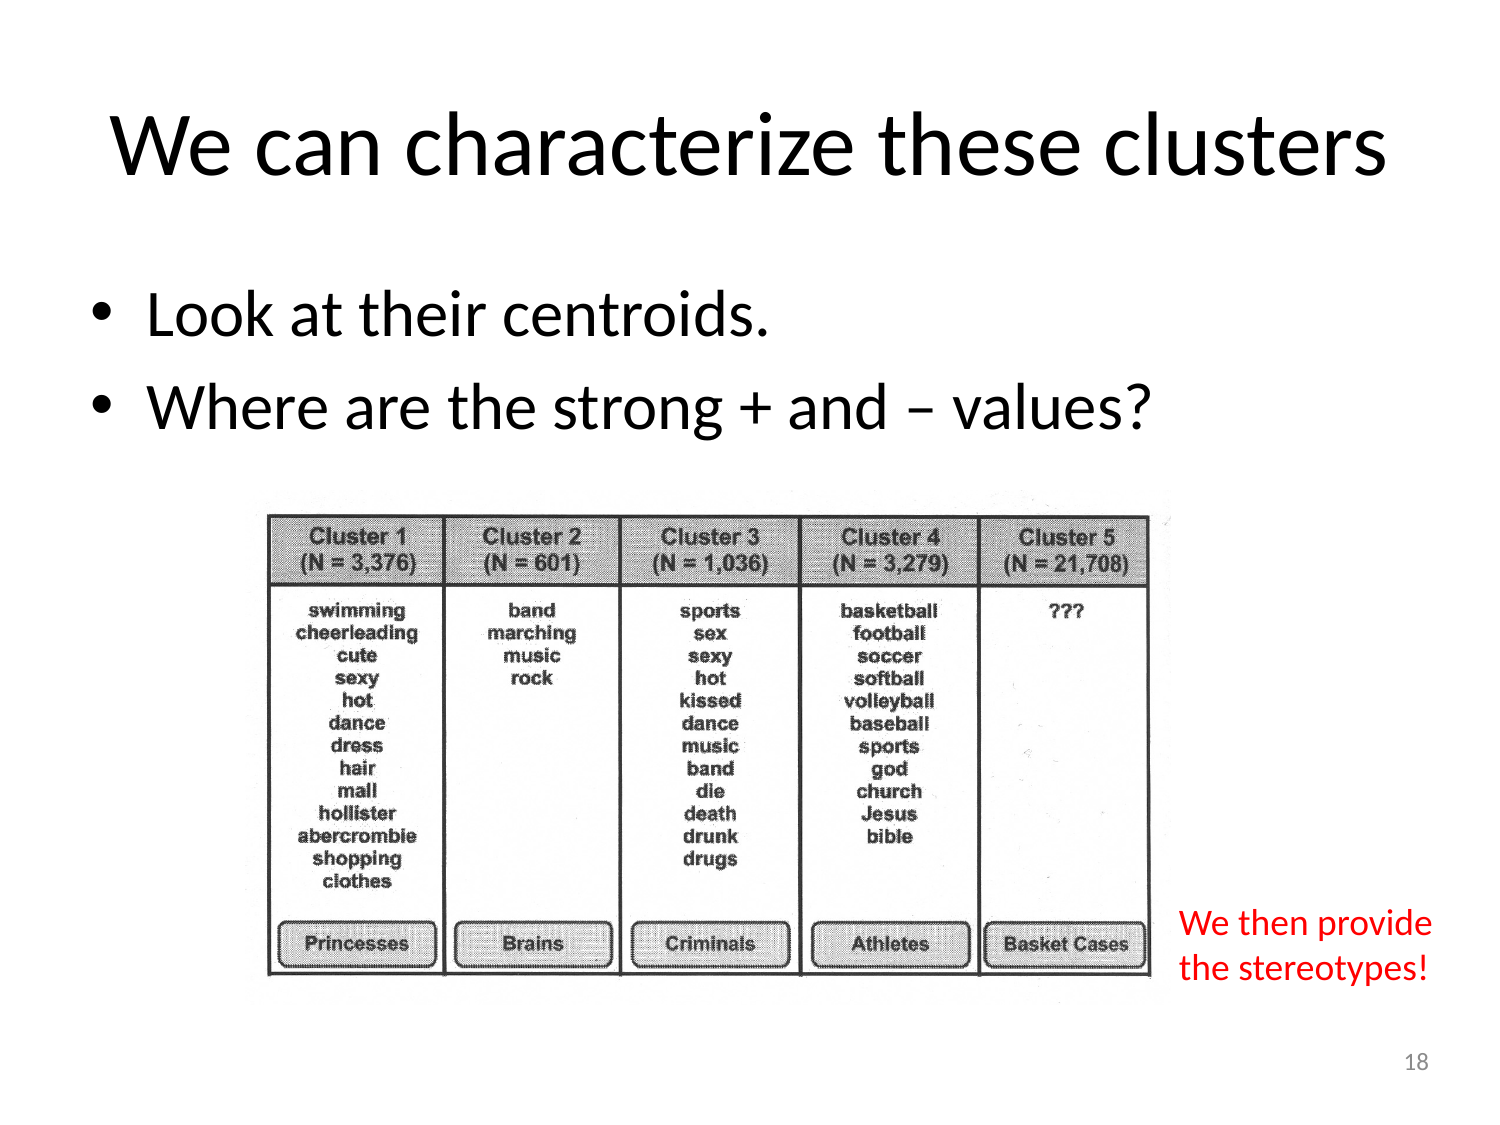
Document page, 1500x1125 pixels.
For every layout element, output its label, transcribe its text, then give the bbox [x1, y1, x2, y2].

picture [244, 490, 1171, 1006]
list Look at their centroids. Where are the strong + and – values? [75, 262, 1425, 1005]
text_box We then provide the stereotypes! [1174, 890, 1463, 995]
title We can characterize these clusters [75, 45, 1425, 233]
